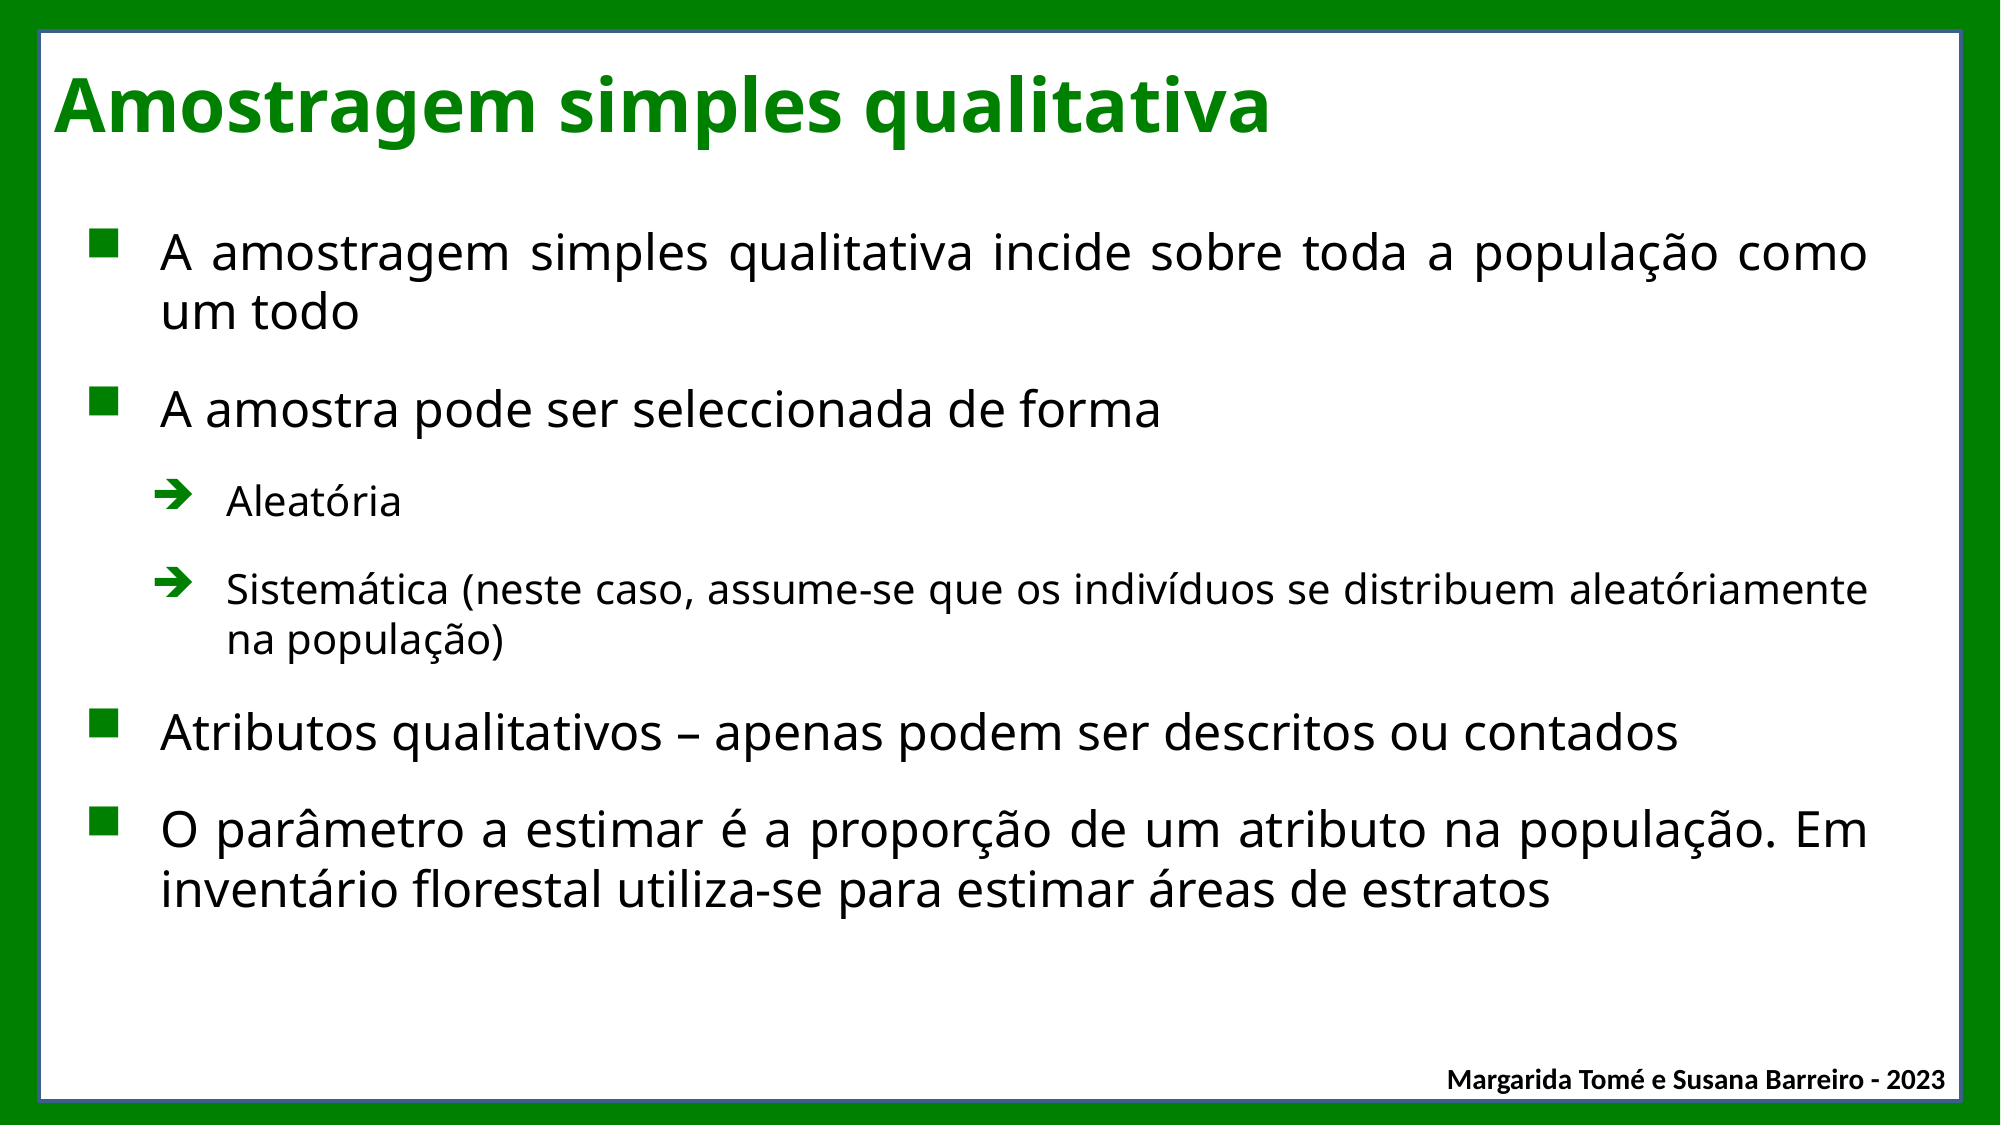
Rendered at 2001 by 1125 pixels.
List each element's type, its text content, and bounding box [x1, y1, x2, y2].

list A amostragem simples qualitativa incide sobre toda a população como um todo A amostra pode ser seleccionada de forma Aleatória Sistemática (neste caso, assume-se que os indivíduos se distribuem aleatóriamente na população) Atributos qualitativos – apenas podem ser descritos ou contados O parâmetro a estimar é a proporção de um atributo na população. Em inventário florestal utiliza-se para estimar áreas de estratos [70, 196, 1929, 1005]
title Amostragem simples qualitativa [39, 45, 1953, 161]
